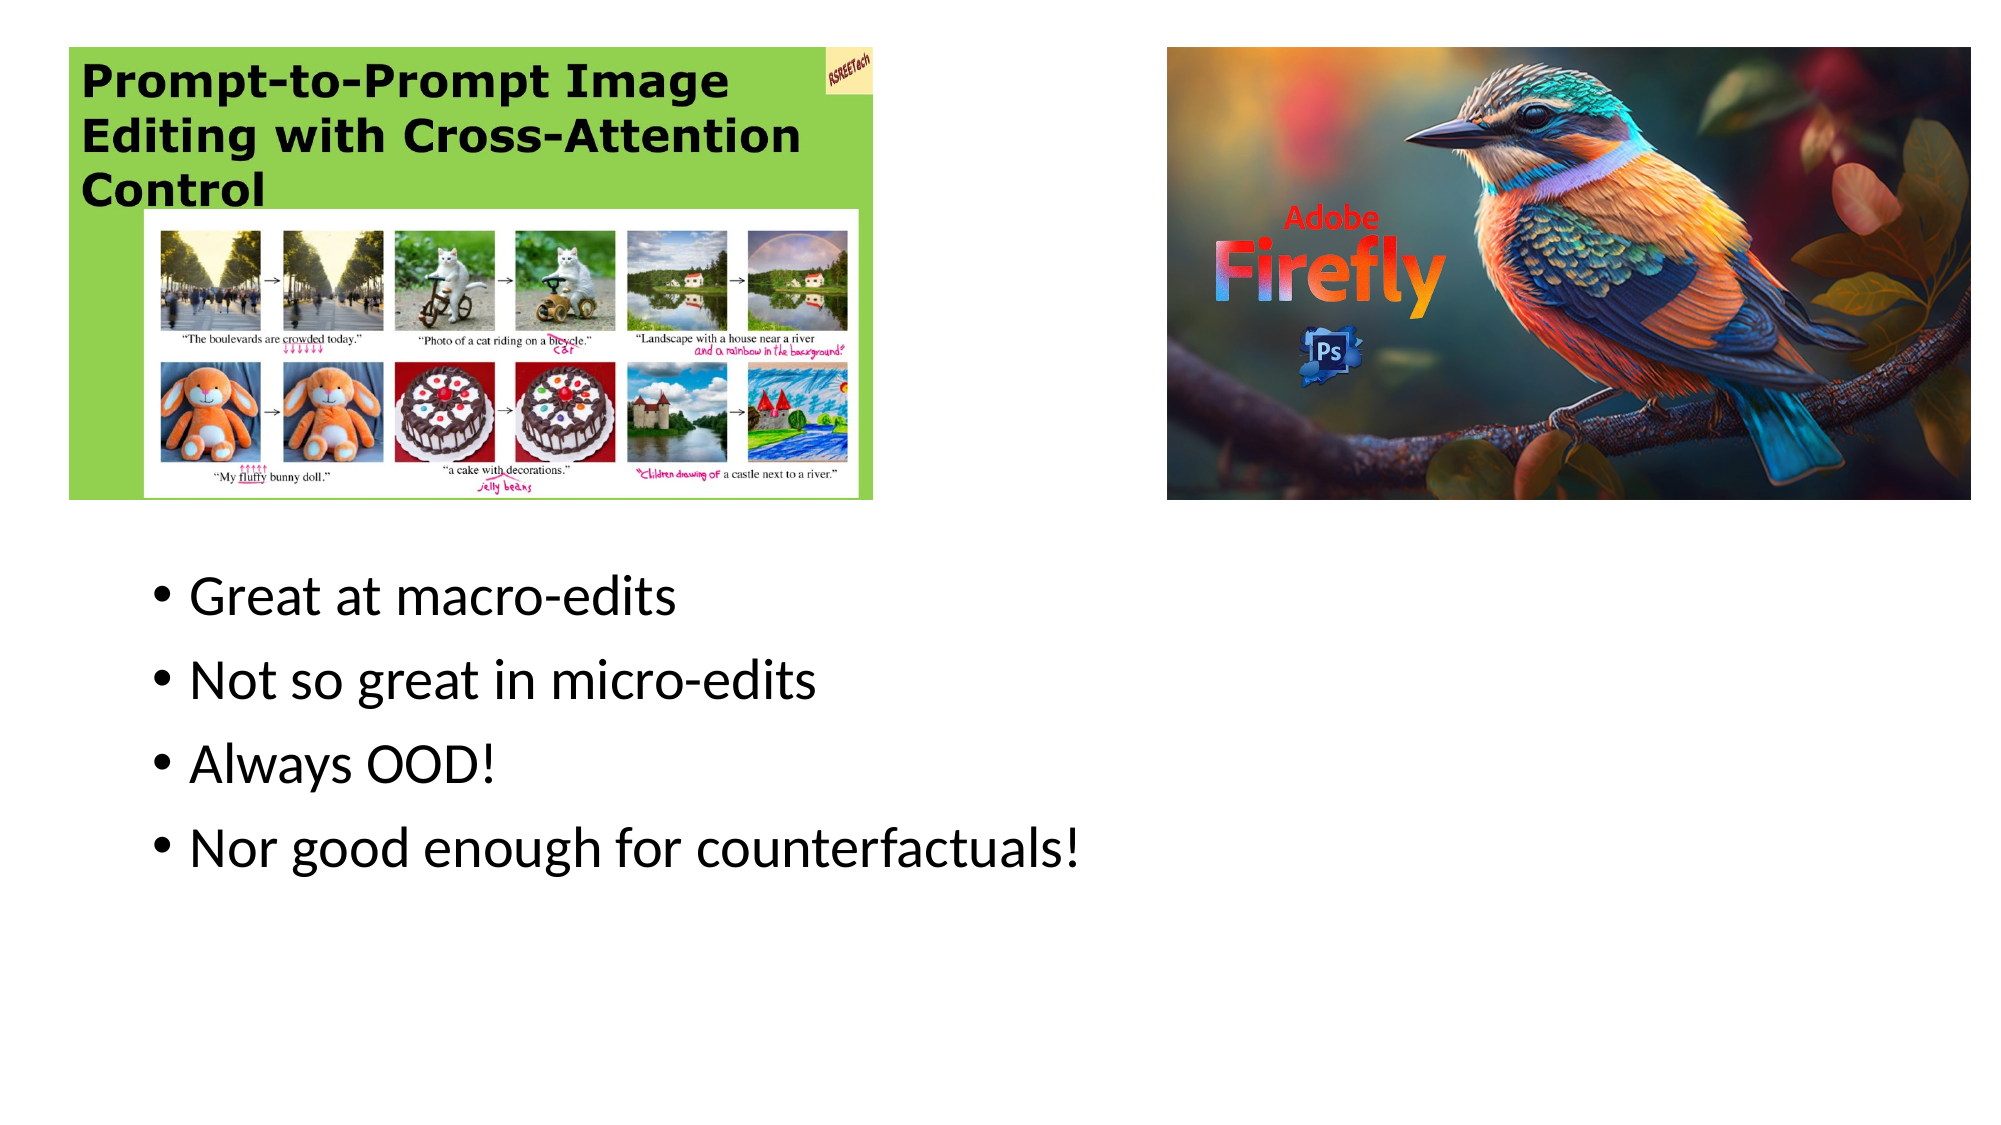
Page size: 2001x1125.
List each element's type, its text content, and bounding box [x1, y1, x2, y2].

list Great at macro-edits Not so great in micro-edits Always OOD! Nor good enough for counterfactuals! [137, 299, 1863, 1014]
picture [69, 47, 873, 500]
picture [1167, 47, 1971, 500]
